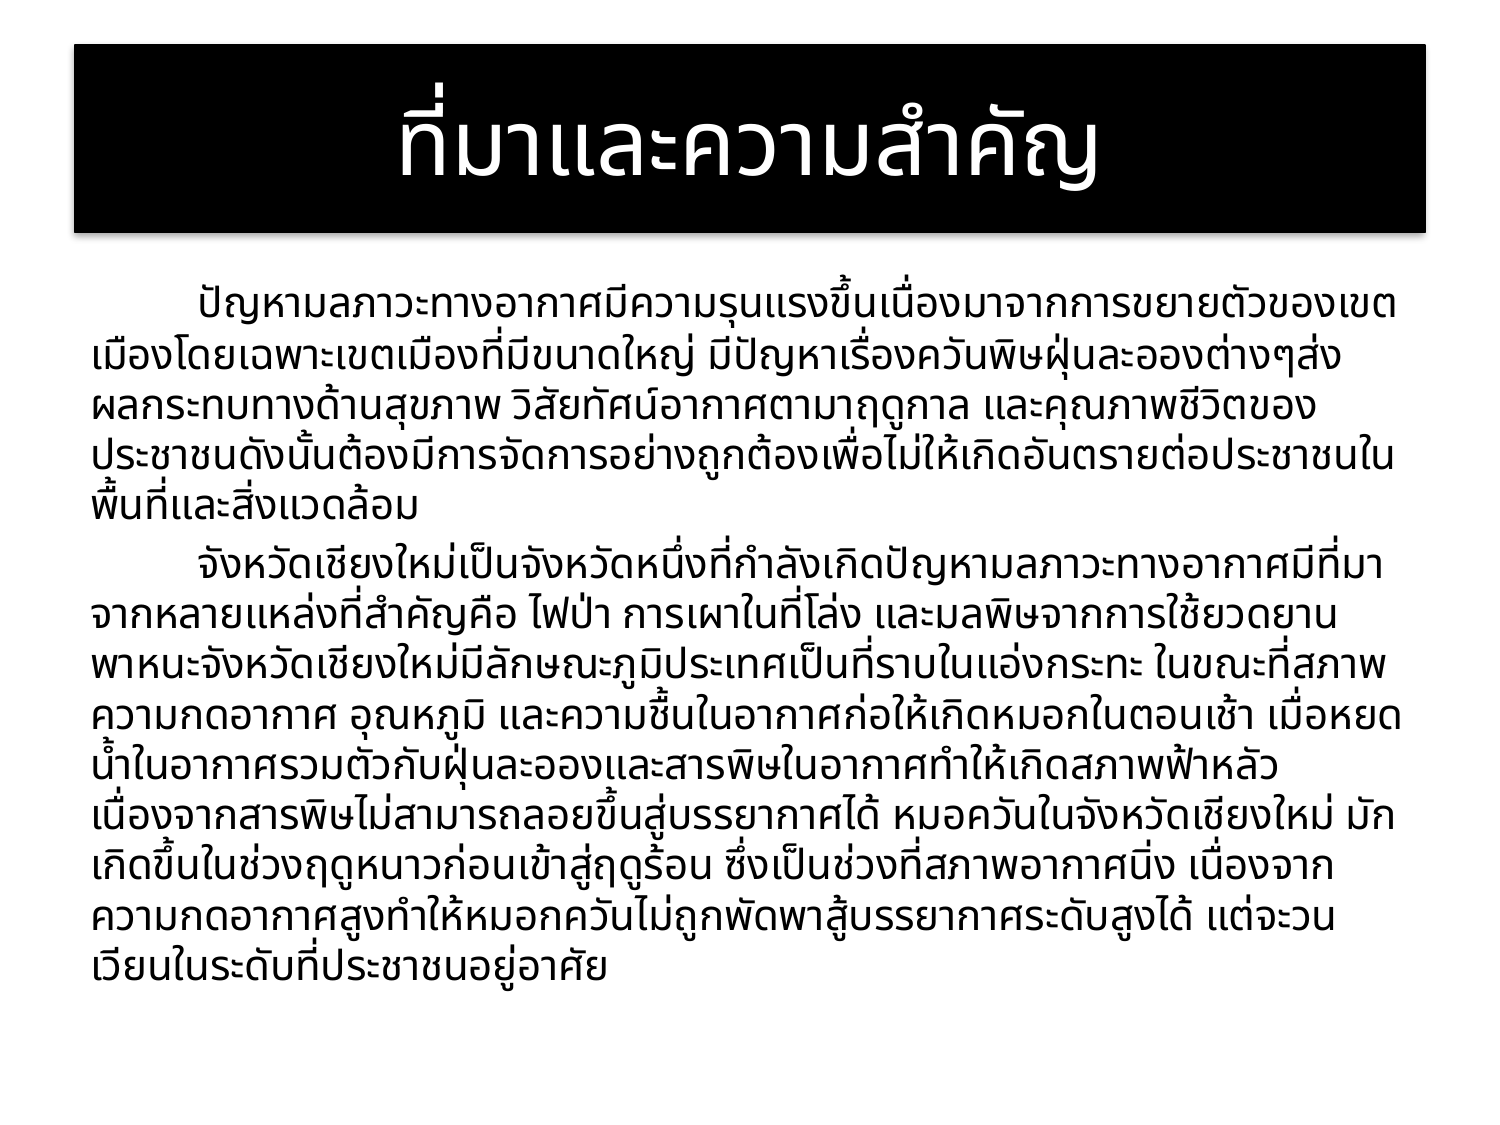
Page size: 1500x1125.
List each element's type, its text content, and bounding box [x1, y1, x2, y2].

list ปัญหามลภาวะทางอากาศมีความรุนแรงขึ้นเนื่องมาจากการขยายตัวของเขตเมืองโดยเฉพาะเขตเมืองที่มีขนาดใหญ่ มีปัญหาเรื่องควันพิษฝุ่นละอองต่างๆส่งผลกระทบทางด้านสุขภาพ วิสัยทัศน์อากาศตามาฤดูกาล และคุณภาพชีวิตของประชาชนดังนั้นต้องมีการจัดการอย่างถูกต้องเพื่อไม่ให้เกิดอันตรายต่อประชาชนในพื้นที่และสิ่งแวดล้อม จังหวัดเชียงใหม่เป็นจังหวัดหนึ่งที่กำลังเกิดปัญหามลภาวะทางอากาศมีที่มาจากหลายแหล่งที่สำคัญคือ ไฟป่า การเผาในที่โล่ง และมลพิษจากการใช้ยวดยานพาหนะจังหวัดเชียงใหม่มีลักษณะภูมิประเทศเป็นที่ราบในแอ่งกระทะ ในขณะที่สภาพความกดอากาศ อุณหภูมิ และความชื้นในอากาศก่อให้เกิดหมอกในตอนเช้า เมื่อหยดน้ำในอากาศรวมตัวกับฝุ่นละอองและสารพิษในอากาศทำให้เกิดสภาพฟ้าหลัวเนื่องจากสารพิษไม่สามารถลอยขึ้นสู่บรรยากาศได้ หมอควันในจังหวัดเชียงใหม่ มักเกิดขึ้นในช่วงฤดูหนาวก่อนเข้าสู่ฤดูร้อน ซึ่งเป็นช่วงที่สภาพอากาศนิ่ง เนื่องจากความกดอากาศสูงทำให้หมอกควันไม่ถูกพัดพาสู้บรรยากาศระดับสูงได้ แต่จะวนเวียนในระดับที่ประชาชนอยู่อาศัย [75, 262, 1425, 1005]
title ที่มาและความสำคัญ [74, 44, 1426, 233]
